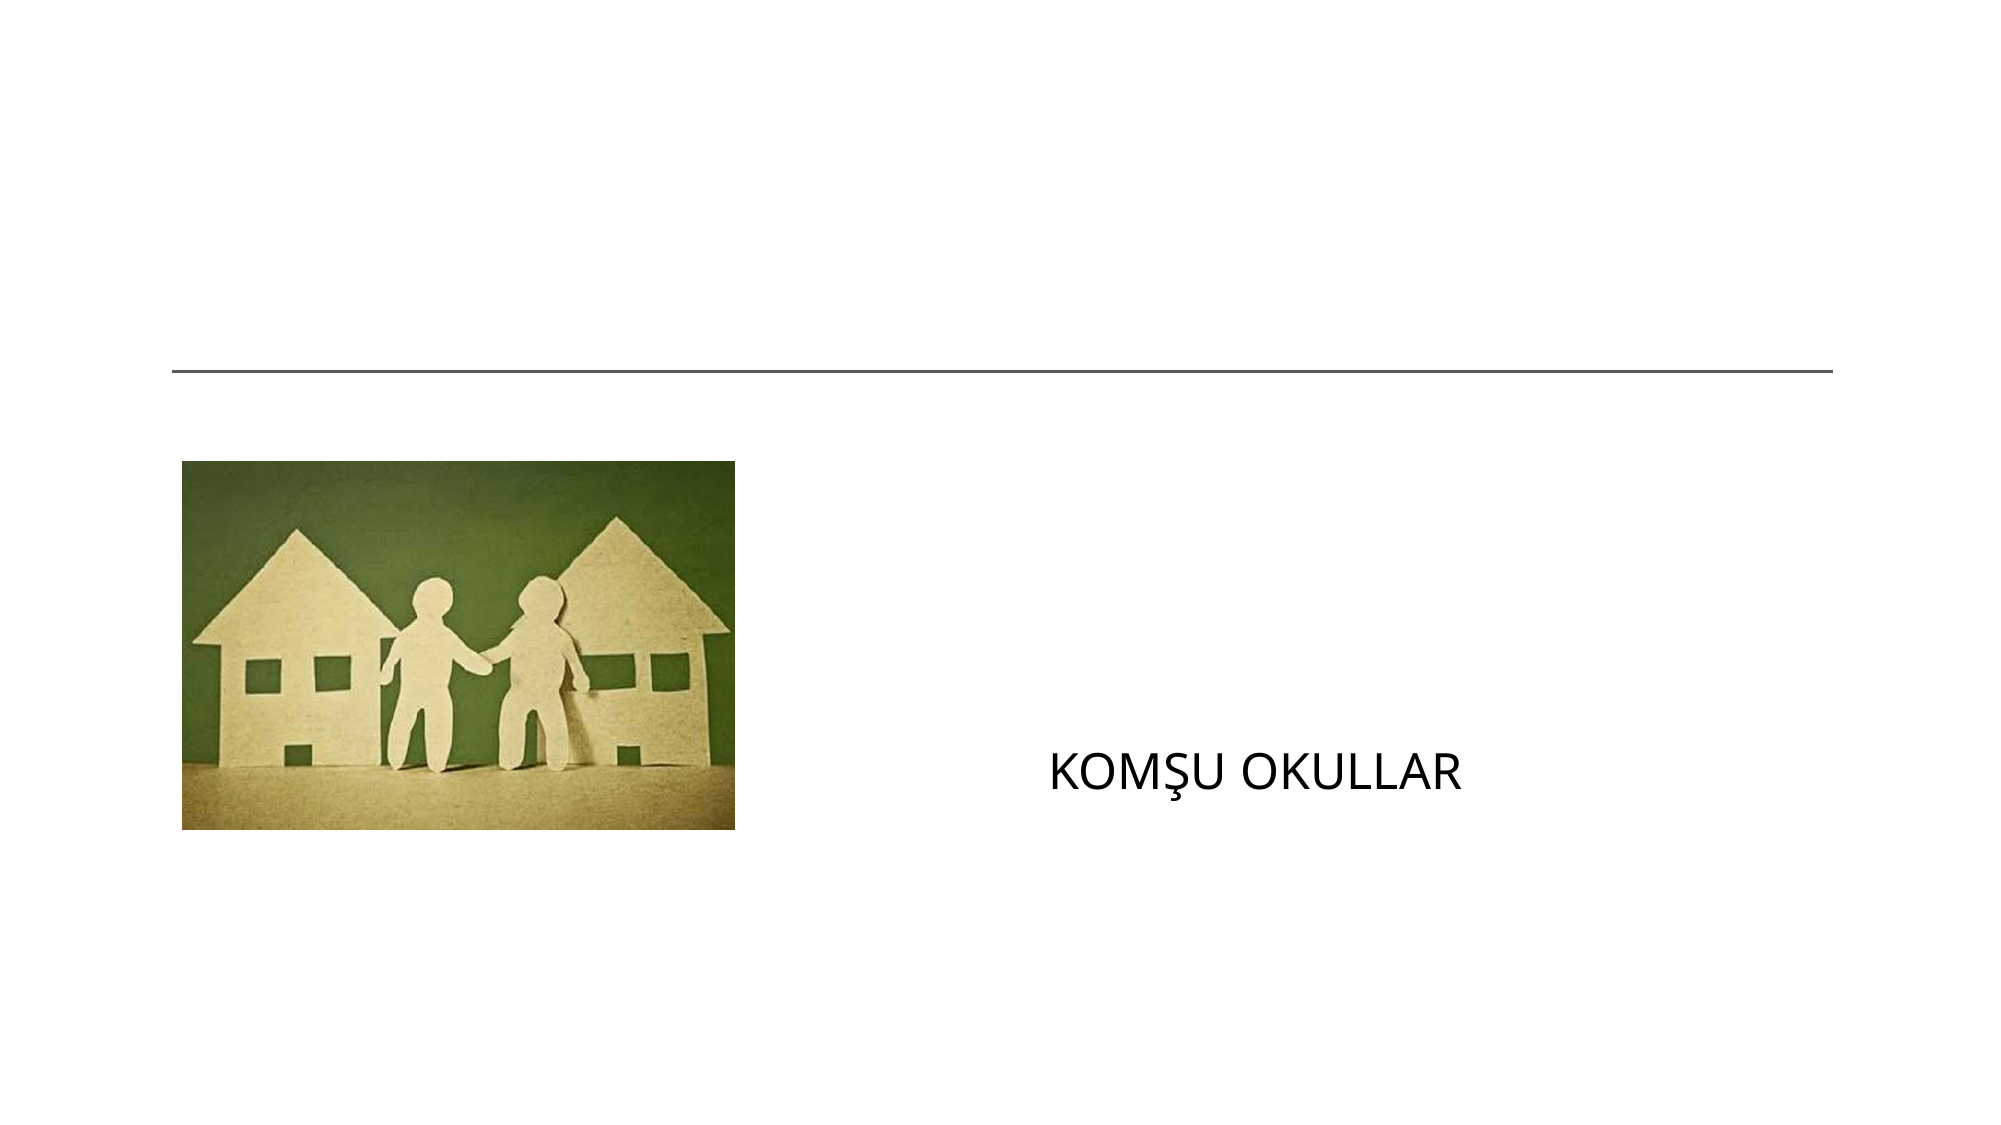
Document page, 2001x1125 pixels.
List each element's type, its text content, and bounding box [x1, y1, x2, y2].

list KOMŞU OKULLAR [812, 440, 1844, 968]
picture [182, 461, 735, 830]
